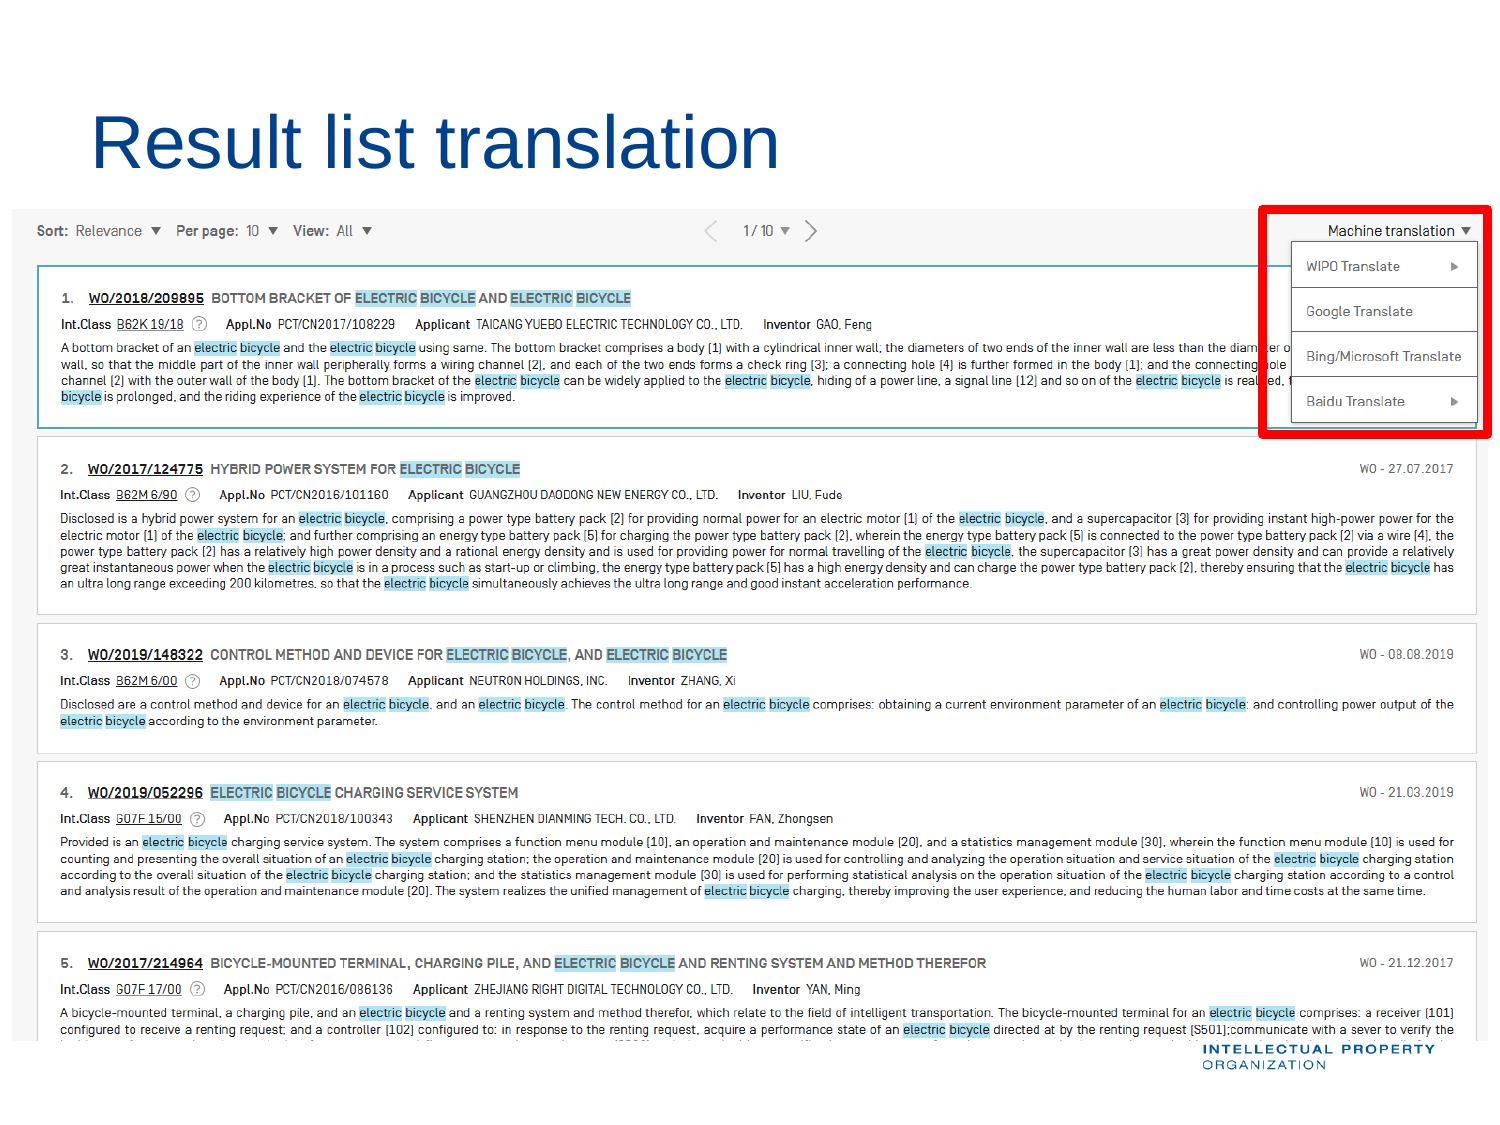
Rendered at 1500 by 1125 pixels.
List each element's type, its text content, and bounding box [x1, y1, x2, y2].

title Result list translation [75, 45, 1425, 207]
picture [0, 0, 1500, 1125]
